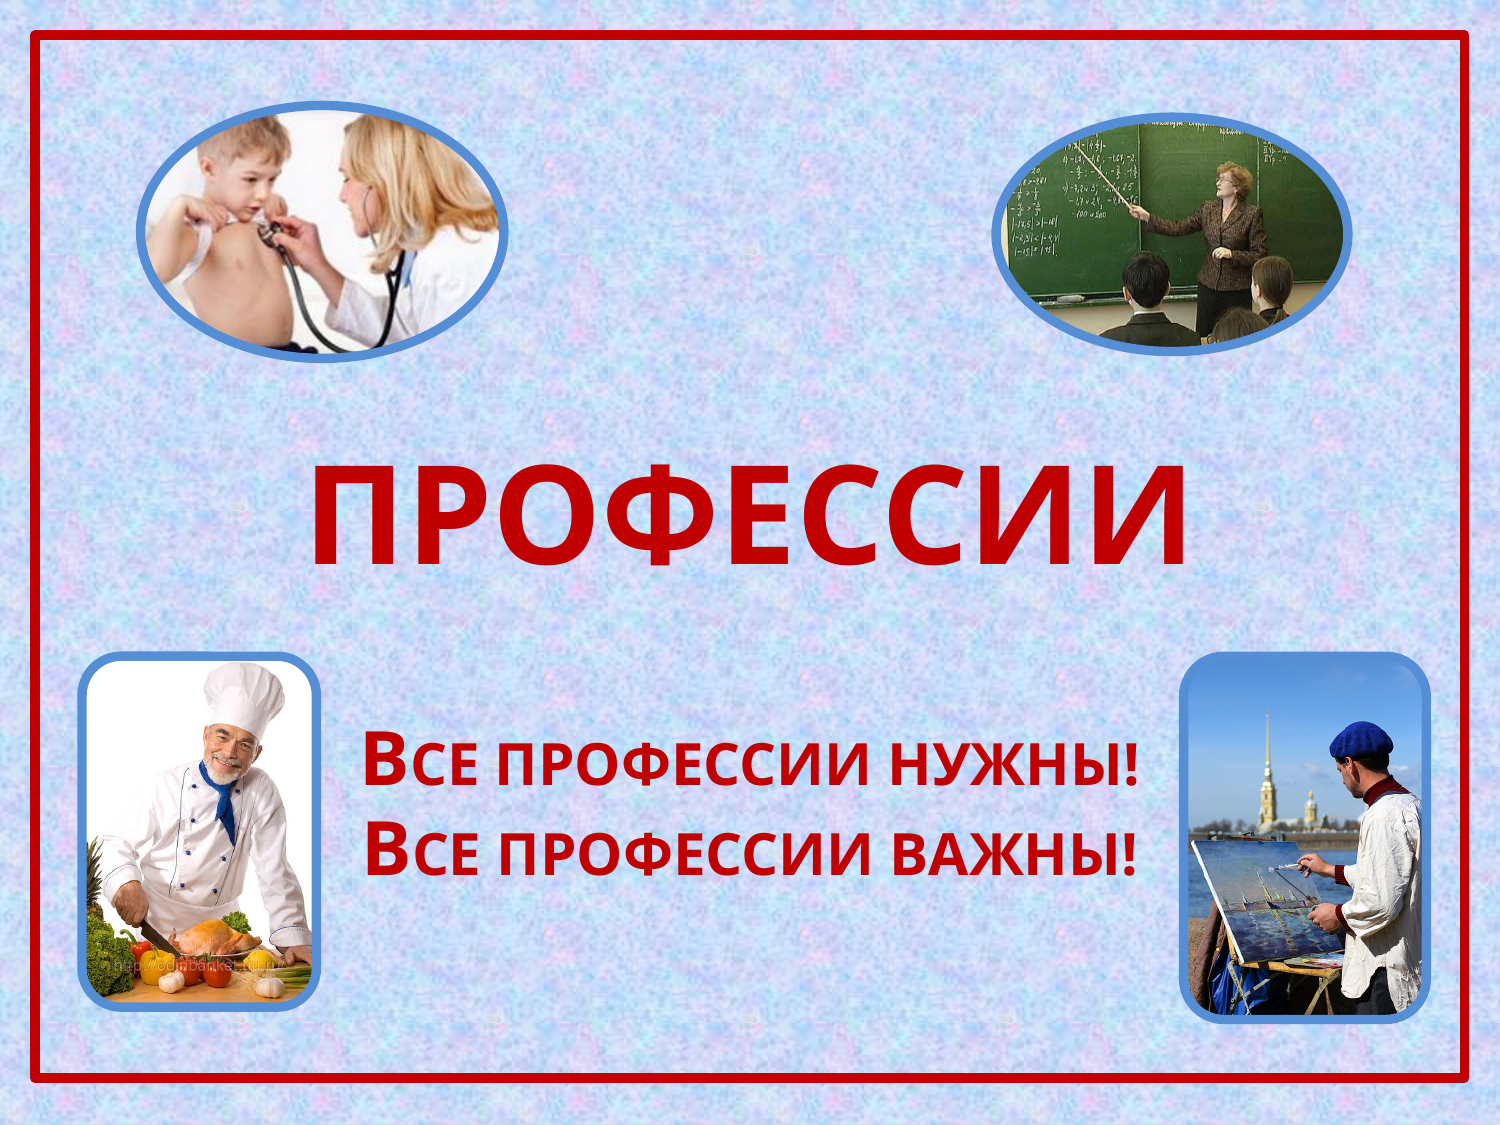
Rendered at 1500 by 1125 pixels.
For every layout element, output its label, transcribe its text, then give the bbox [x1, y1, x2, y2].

text_box ВСЕ ПРОФЕССИИ НУЖНЫ! ВСЕ ПРОФЕССИИ ВАЖНЫ! [322, 703, 1178, 898]
text_box [33, 33, 1467, 1080]
picture [0, 0, 1500, 1125]
